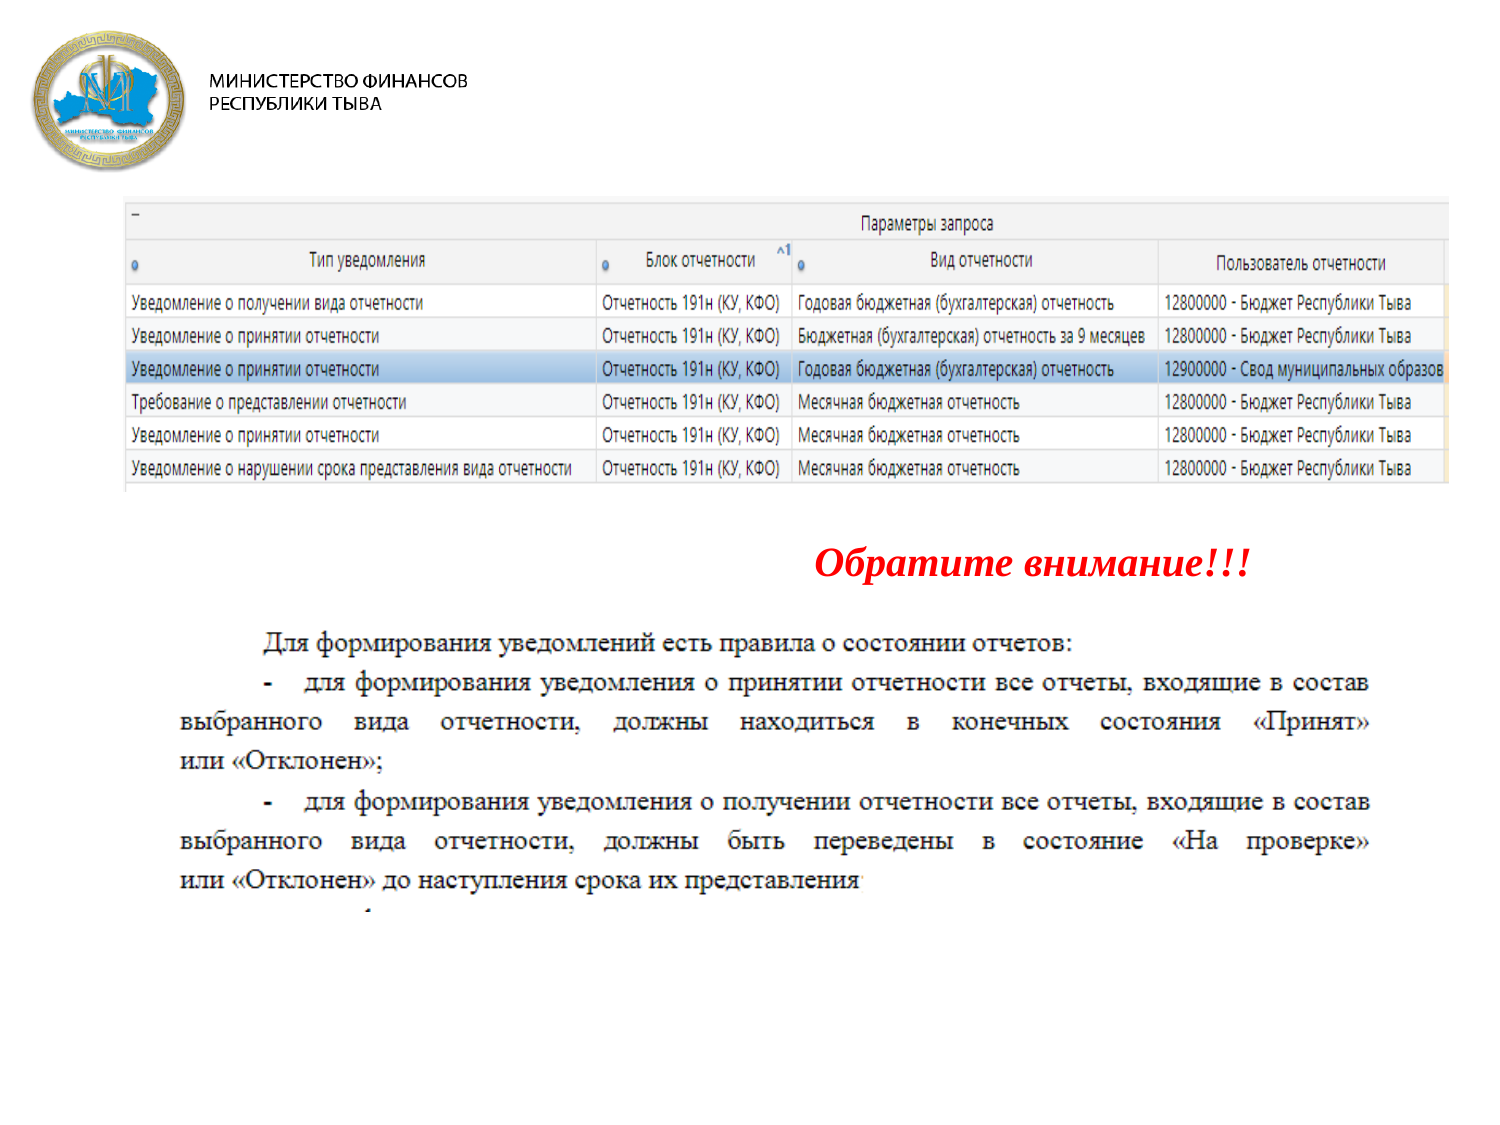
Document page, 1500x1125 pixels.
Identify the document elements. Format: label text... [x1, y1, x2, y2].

picture [134, 609, 1410, 912]
picture [123, 196, 1450, 492]
text_box Обратите внимание!!! [750, 527, 1317, 592]
picture [29, 30, 467, 173]
